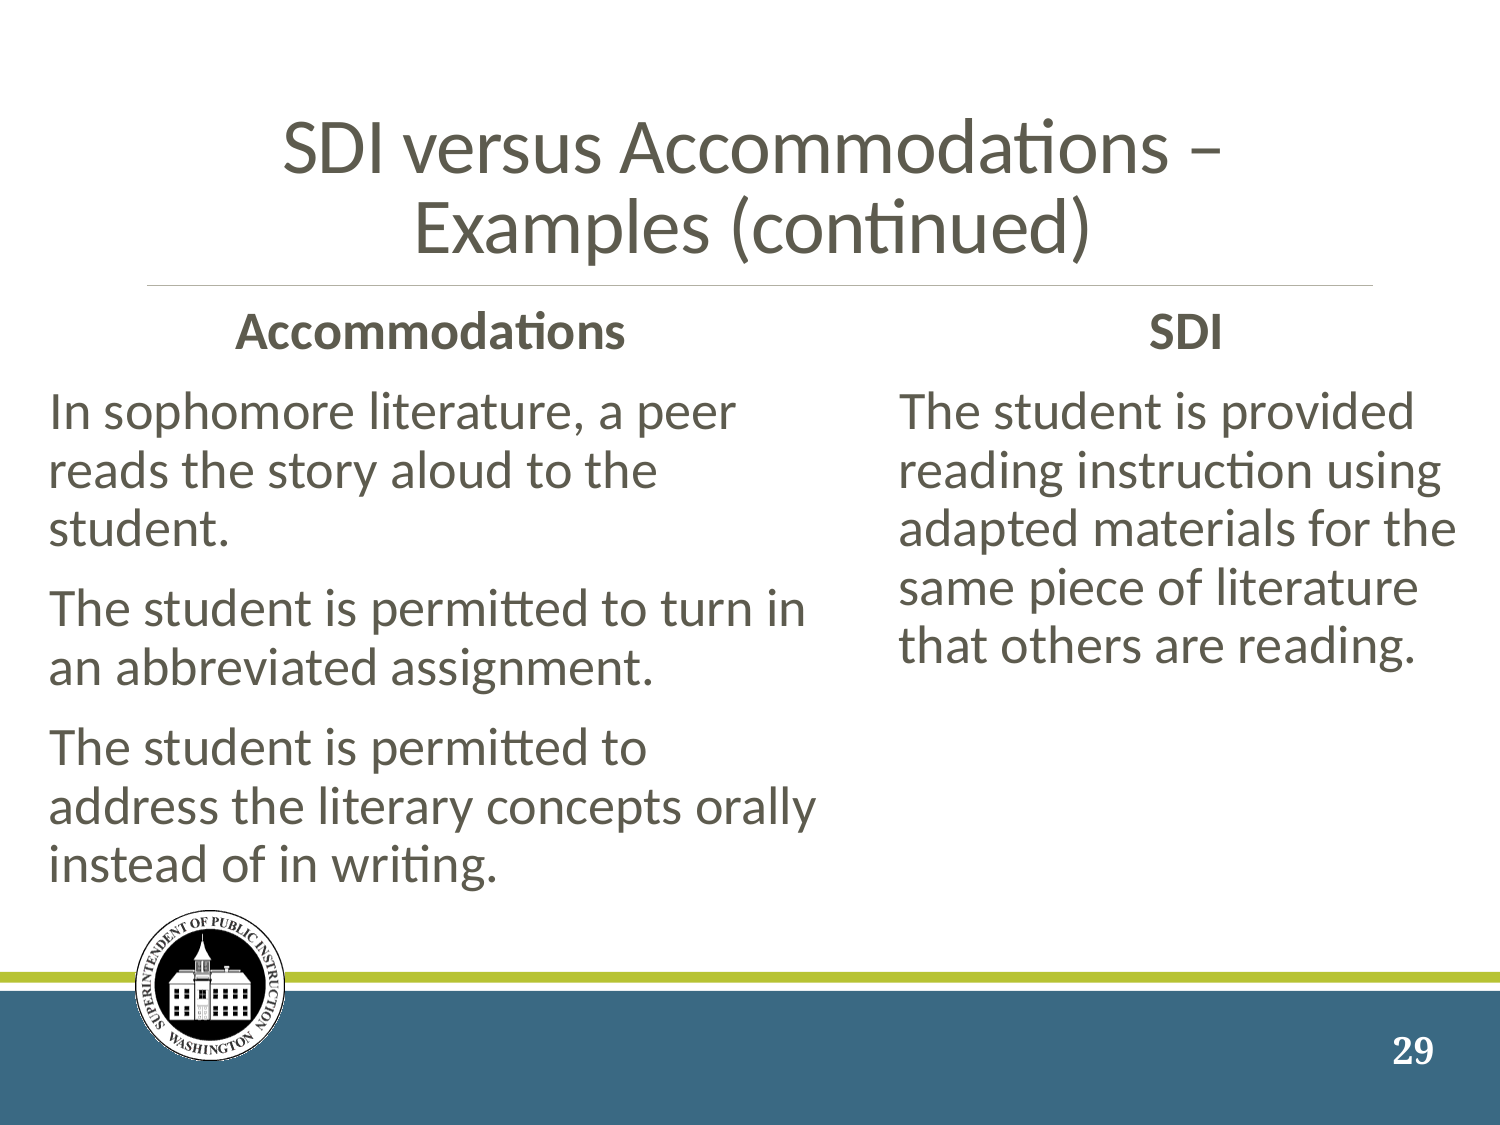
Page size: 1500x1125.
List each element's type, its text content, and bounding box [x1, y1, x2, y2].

title SDI versus Accommodations – Examples (continued) [135, 39, 1373, 278]
list Accommodations In sophomore literature, a peer reads the story aloud to the student. The student is permitted to turn in an abbreviated assignment. The student is permitted to address the literary concepts orally instead of in writing. [37, 294, 825, 1039]
picture [135, 1039, 285, 1061]
list SDI The student is provided reading instruction using adapted materials for the same piece of literature that others are reading. [887, 294, 1488, 1039]
text_box 29 [1099, 1010, 1450, 1086]
